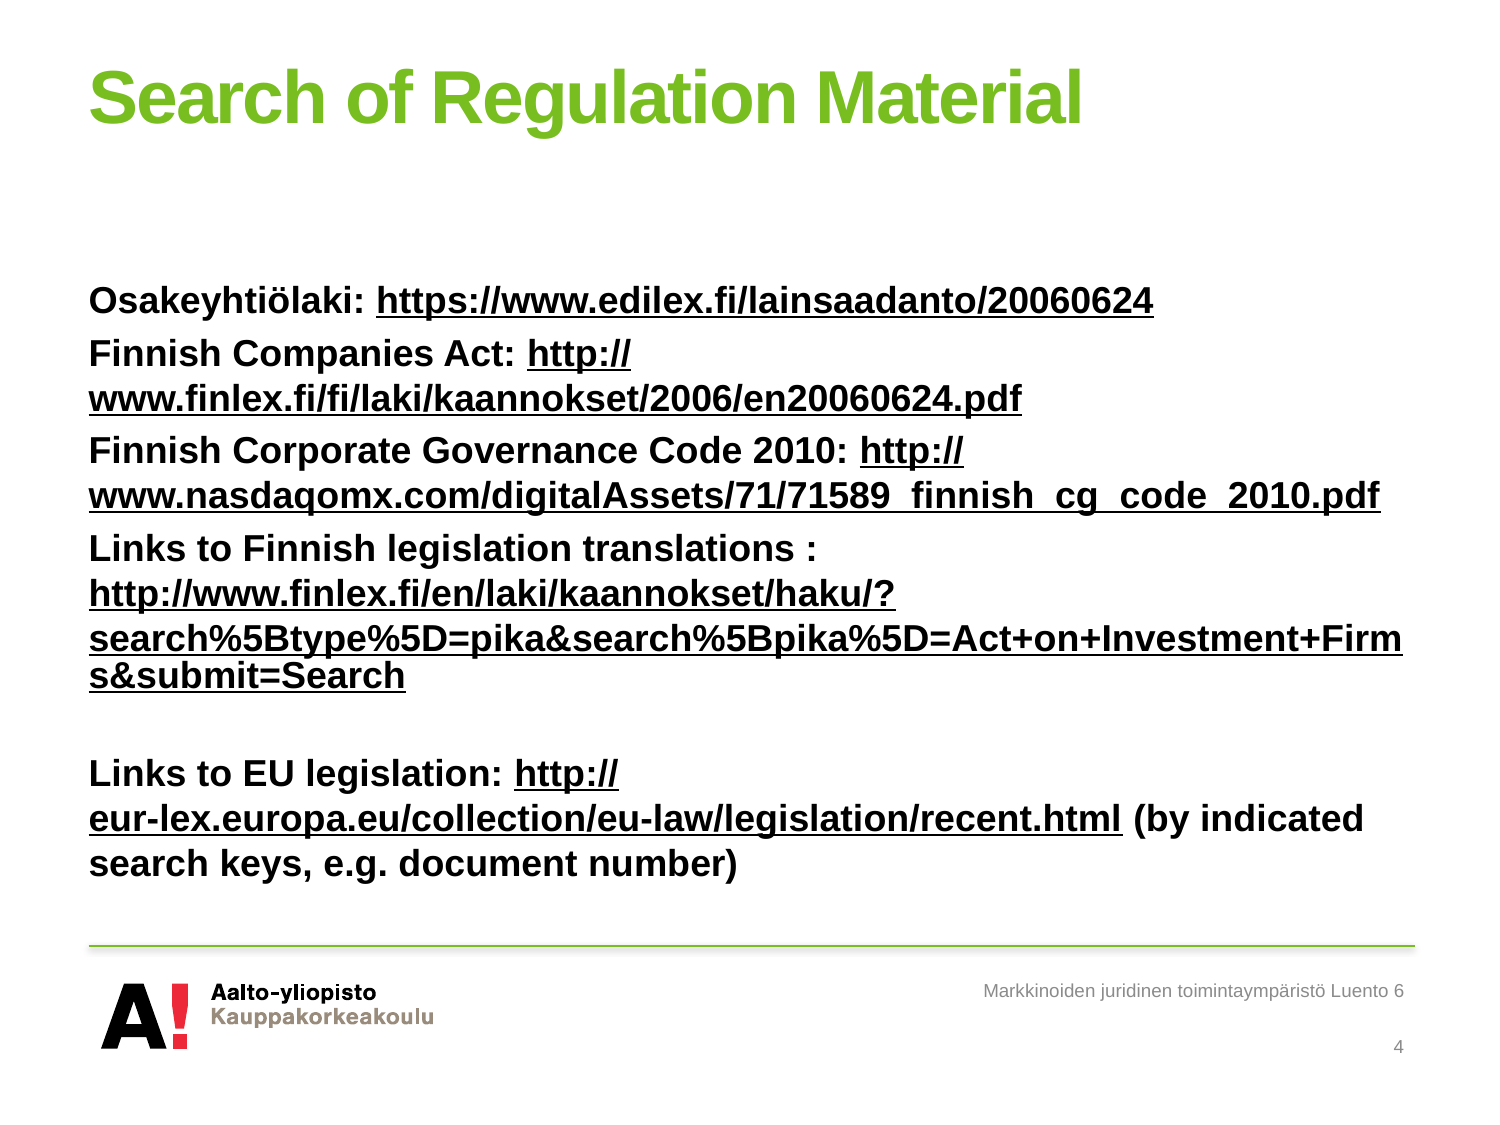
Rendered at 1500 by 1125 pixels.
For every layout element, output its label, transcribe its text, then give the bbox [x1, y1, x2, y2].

footer Markkinoiden juridinen toimintaympäristö Luento 6 [810, 976, 1405, 1003]
list Osakeyhtiölaki: https://www.edilex.fi/lainsaadanto/20060624 Finnish Companies Act: http://www.finlex.fi/fi/laki/kaannokset/2006/en20060624.pdf Finnish Corporate Governance Code 2010: http://www.nasdaqomx.com/digitalAssets/71/71589_finnish_cg_code_2010.pdf Links to Finnish legislation translations : http://www.finlex.fi/en/laki/kaannokset/haku/?search%5Btype%5D=pika&search%5Bpika%5D=Act+on+Investment+Firms&submit=Search Links to EU legislation: http://eur-lex.europa.eu/collection/eu-law/legislation/recent.html (by indicated search keys, e.g. document number) [88, 276, 1415, 905]
slide_number 4 [810, 1033, 1405, 1060]
title Search of Regulation Material [88, 62, 1415, 259]
